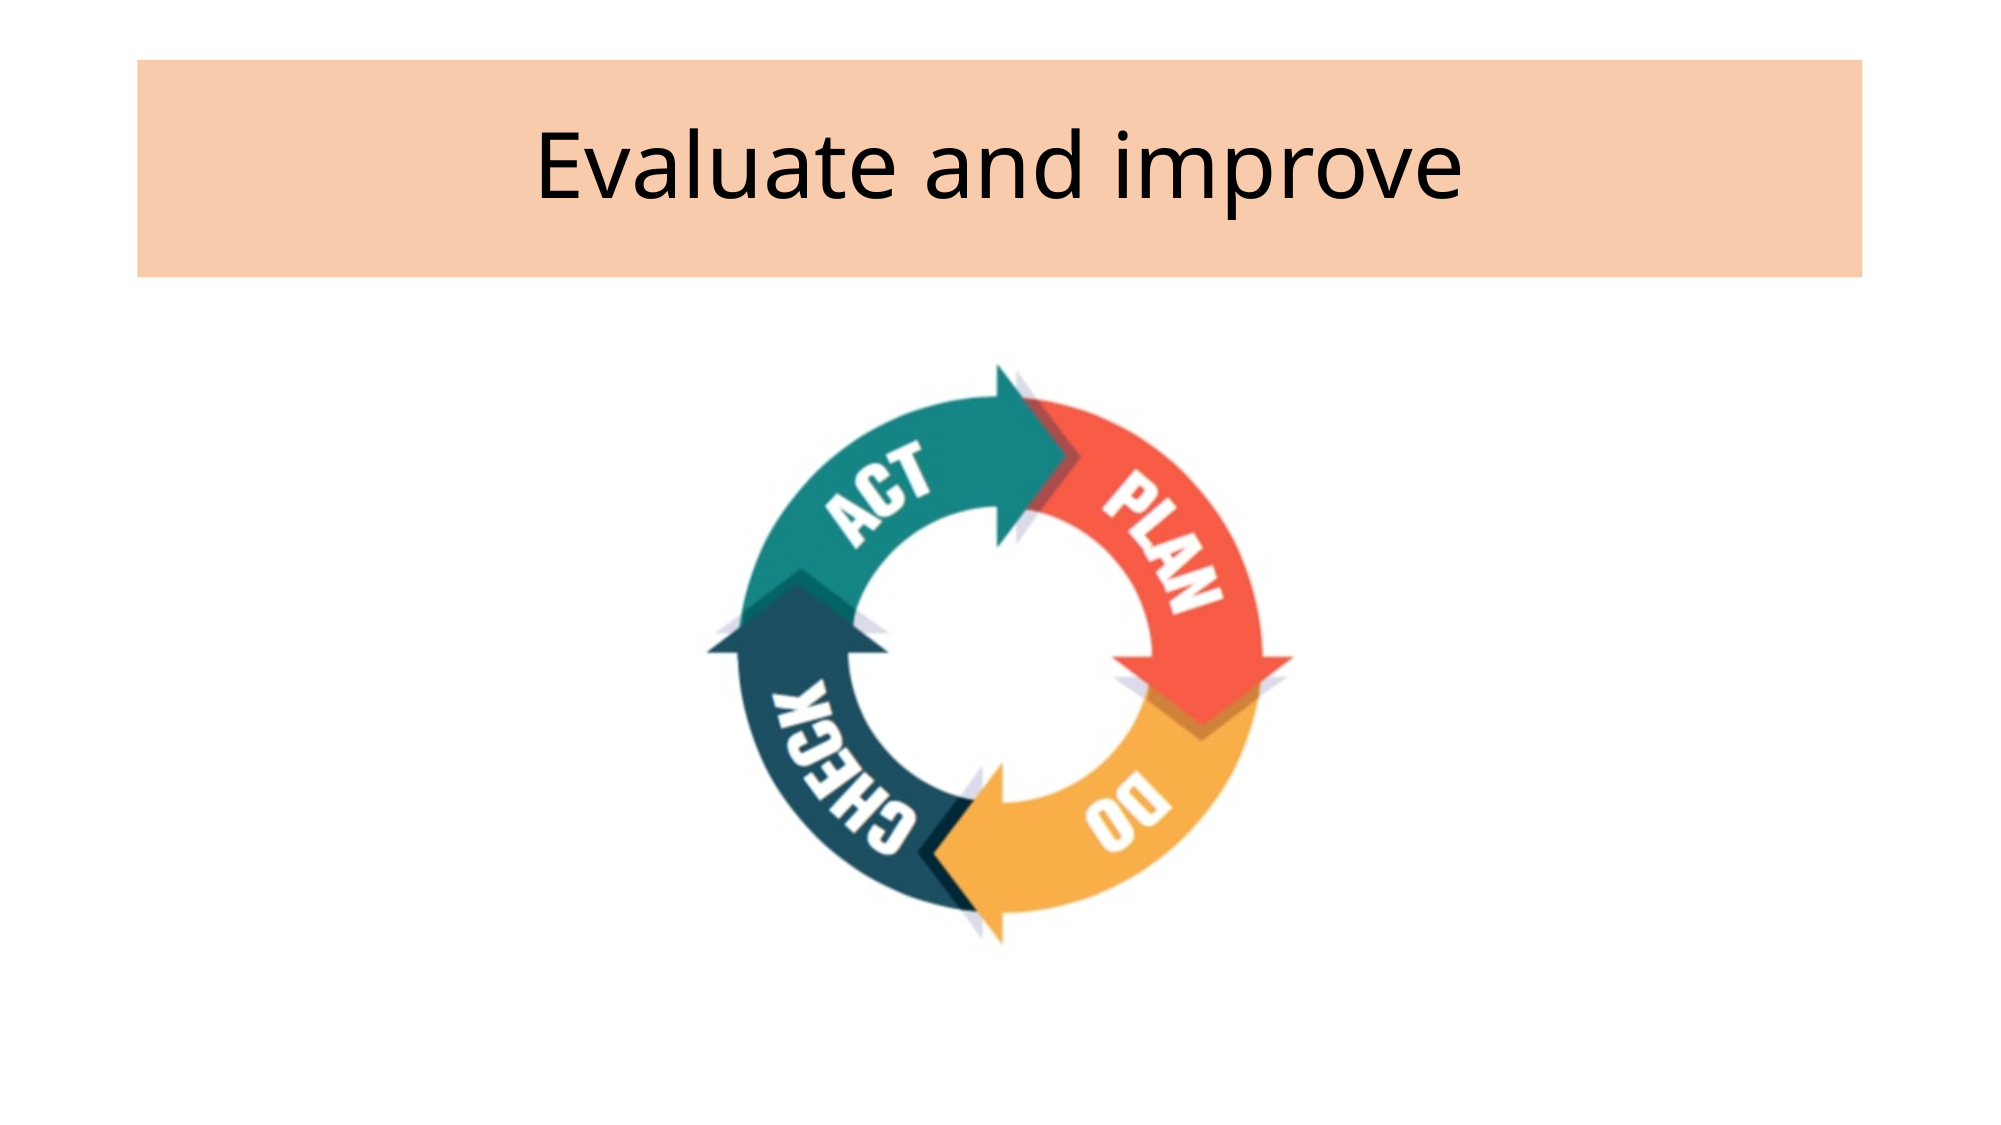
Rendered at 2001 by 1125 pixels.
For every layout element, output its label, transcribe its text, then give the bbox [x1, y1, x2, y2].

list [669, 355, 1331, 958]
title Evaluate and improve [137, 59, 1863, 278]
